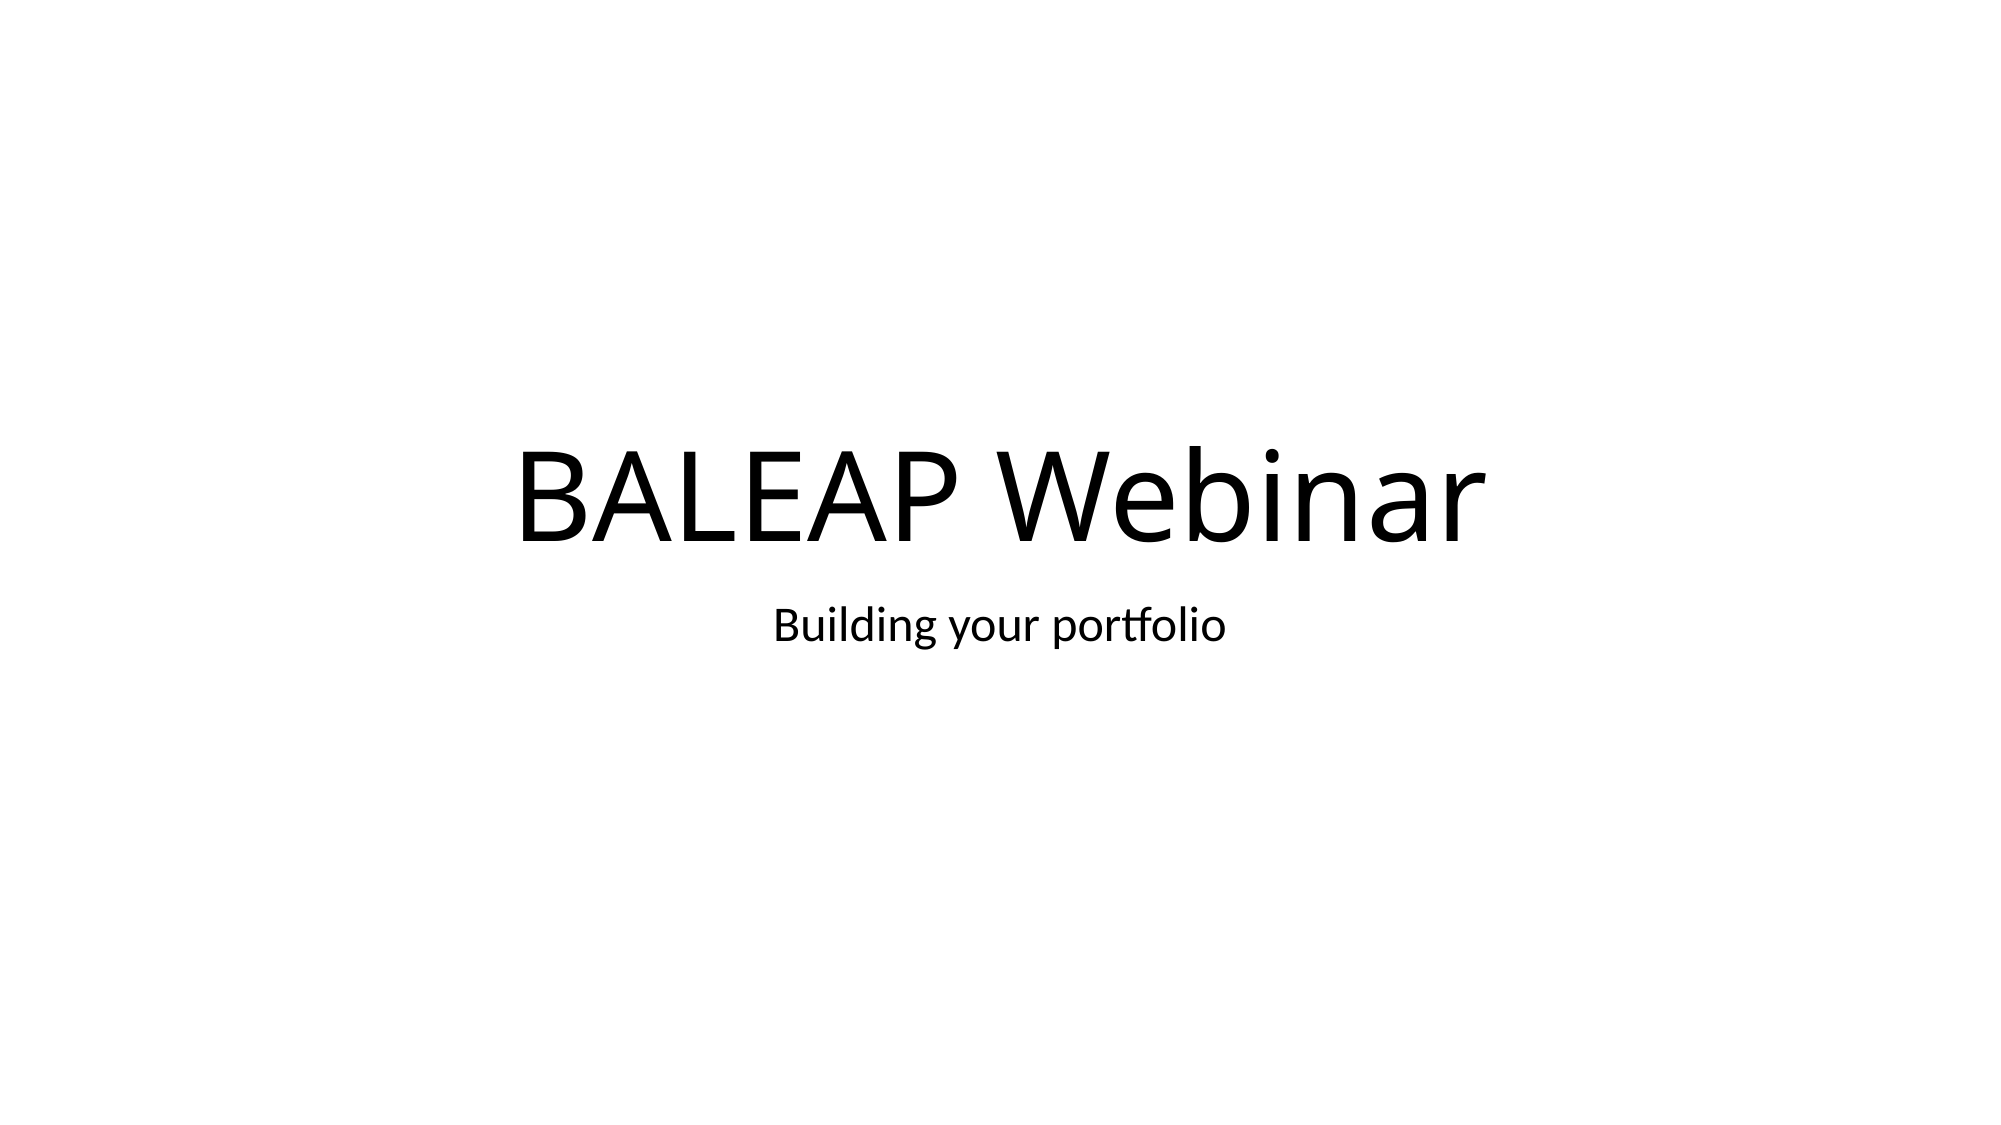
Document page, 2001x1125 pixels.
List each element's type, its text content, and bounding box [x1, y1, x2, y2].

title BALEAP Webinar [249, 184, 1750, 576]
subtitle Building your portfolio [249, 590, 1750, 863]
